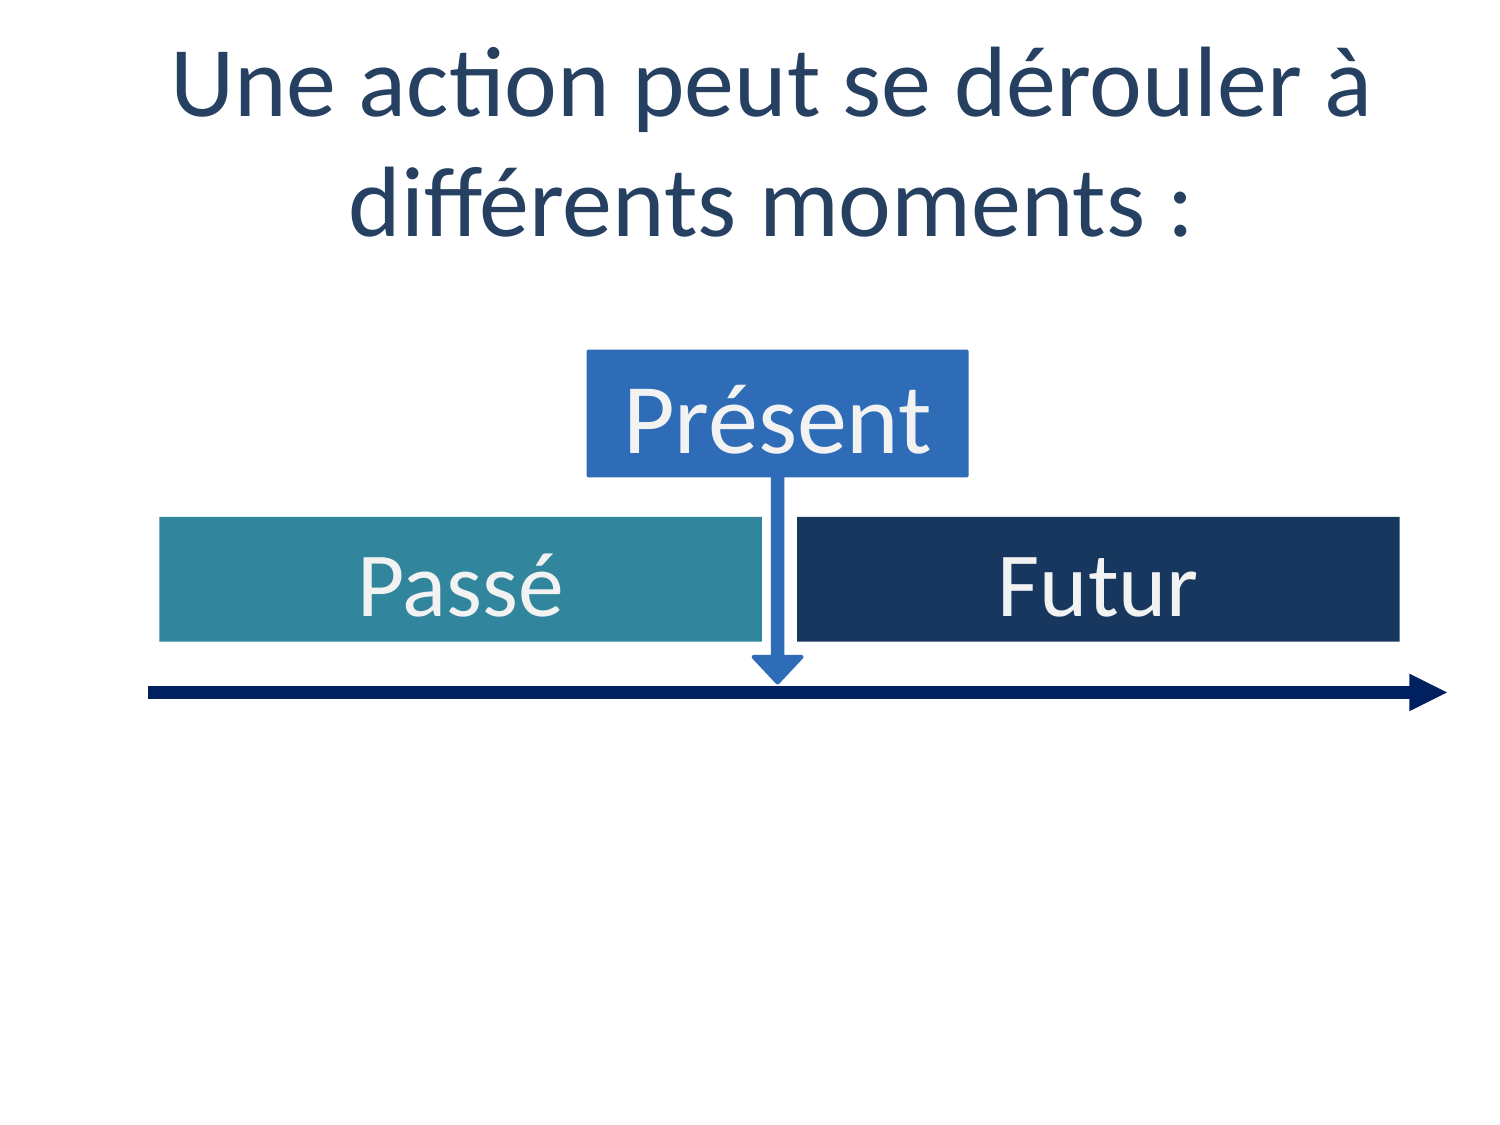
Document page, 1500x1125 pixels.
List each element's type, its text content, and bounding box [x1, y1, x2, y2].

text_box Futur [797, 516, 1400, 642]
text_box Présent [586, 349, 969, 685]
text_box Passé [159, 516, 762, 642]
title Une action peut se dérouler à différents moments : [96, 42, 1447, 231]
